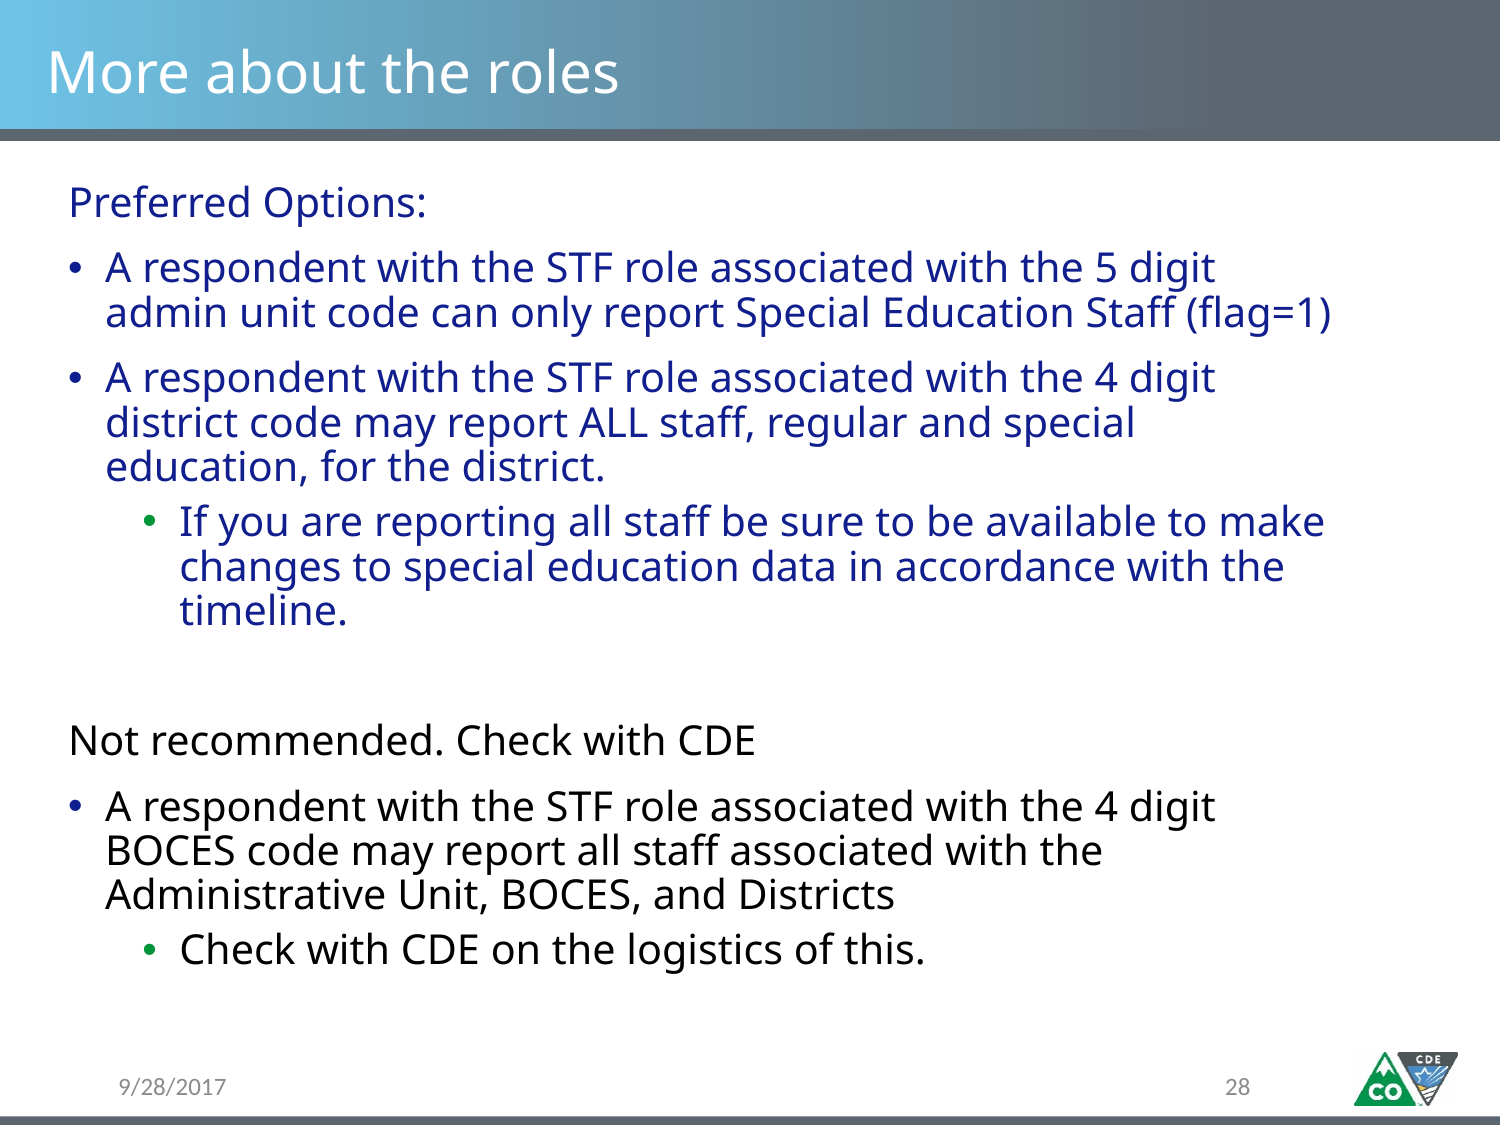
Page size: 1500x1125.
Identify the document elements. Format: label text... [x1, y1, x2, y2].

list Preferred Options: A respondent with the STF role associated with the 5 digit admin unit code can only report Special Education Staff (flag=1) A respondent with the STF role associated with the 4 digit district code may report ALL staff, regular and special education, for the district. If you are reporting all staff be sure to be available to make changes to special education data in accordance with the timeline. Not recommended. Check with CDE A respondent with the STF role associated with the 4 digit BOCES code may report all staff associated with the Administrative Unit, BOCES, and Districts Check with CDE on the logistics of this. [53, 174, 1347, 1001]
picture [1354, 1052, 1458, 1106]
title More about the roles [31, 31, 1326, 117]
